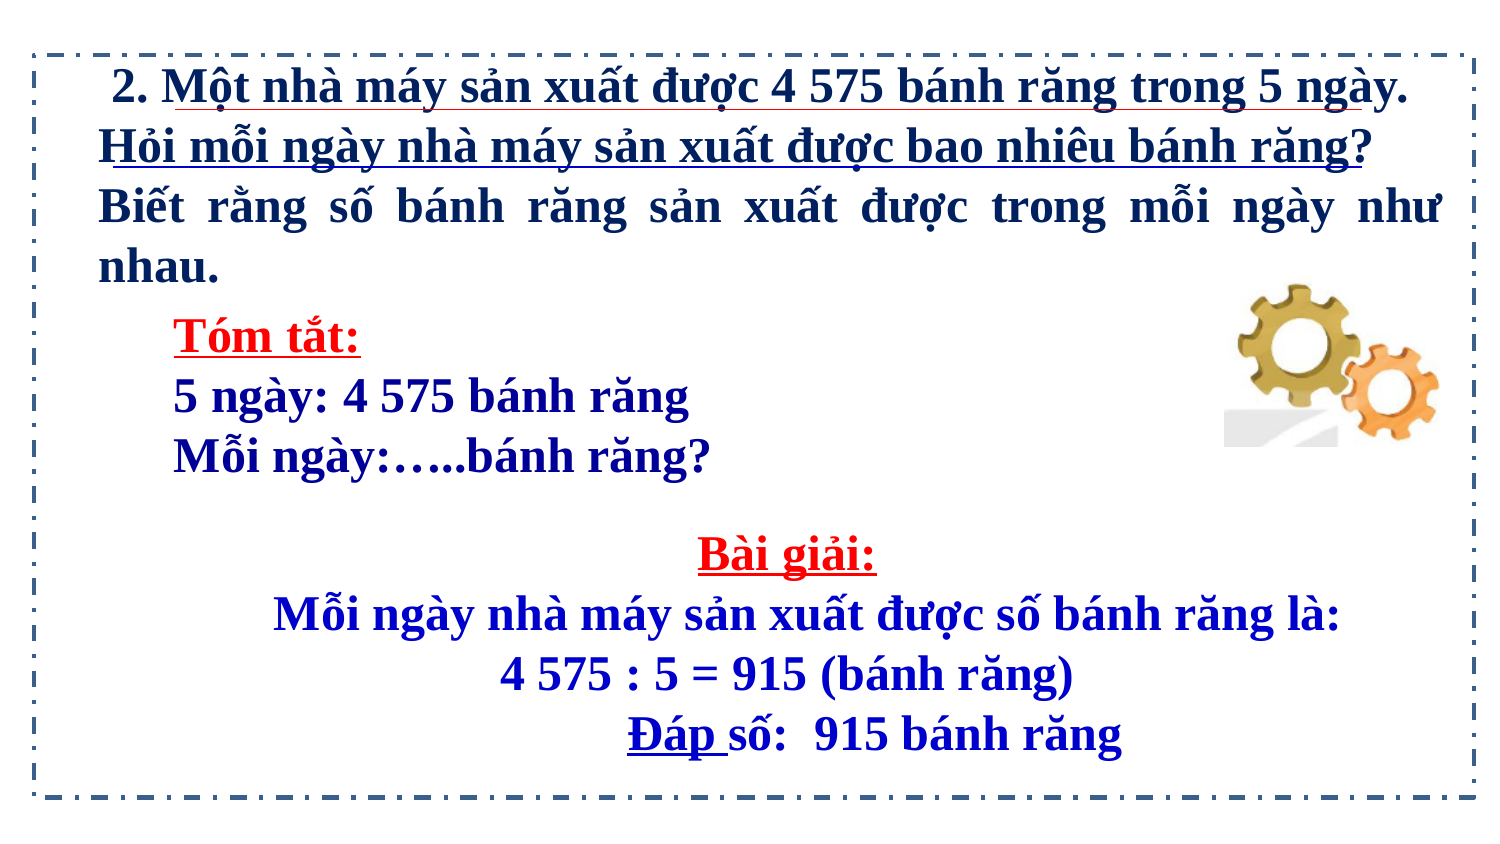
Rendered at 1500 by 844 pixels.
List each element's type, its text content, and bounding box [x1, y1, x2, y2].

text_box Bài giải: Mỗi ngày nhà máy sản xuất được số bánh răng là: 4 575 : 5 = 915 (bánh răng) Đáp số: 915 bánh răng [137, 514, 1363, 766]
text_box [32, 53, 1476, 800]
picture [1224, 275, 1451, 448]
text_box Tóm tắt: 5 ngày: 4 575 bánh răng Mỗi ngày:…..bánh răng? [87, 296, 845, 488]
text_box 2. Một nhà máy sản xuất được 4 575 bánh răng trong 5 ngày. Hỏi mỗi ngày nhà máy sản xuất được bao nhiêu bánh răng? Biết rằng số bánh răng sản xuất được trong mỗi ngày như nhau. [87, 46, 1455, 298]
